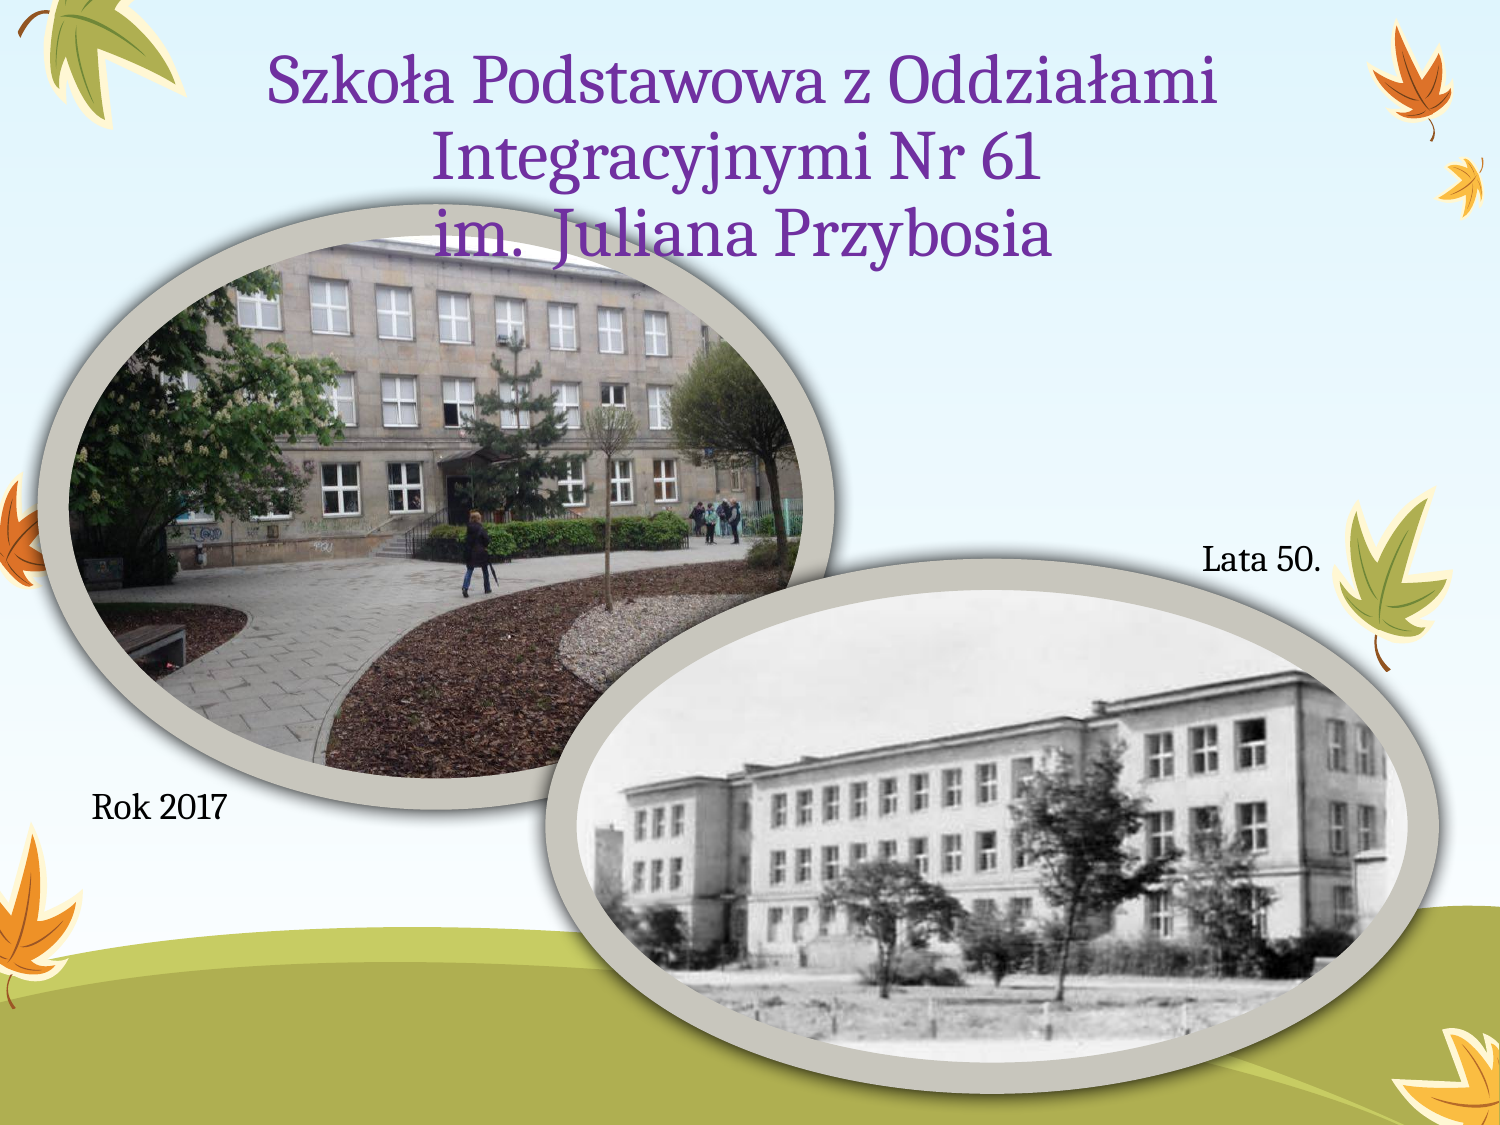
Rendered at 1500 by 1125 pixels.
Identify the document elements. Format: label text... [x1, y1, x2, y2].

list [53, 219, 819, 795]
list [560, 574, 1424, 1079]
text_box Lata 50. [1187, 527, 1376, 574]
text_box Rok 2017 [76, 795, 266, 835]
title Szkoła Podstawowa z Oddziałami Integracyjnymi Nr 61 im. Juliana Przybosia [135, 0, 1353, 279]
